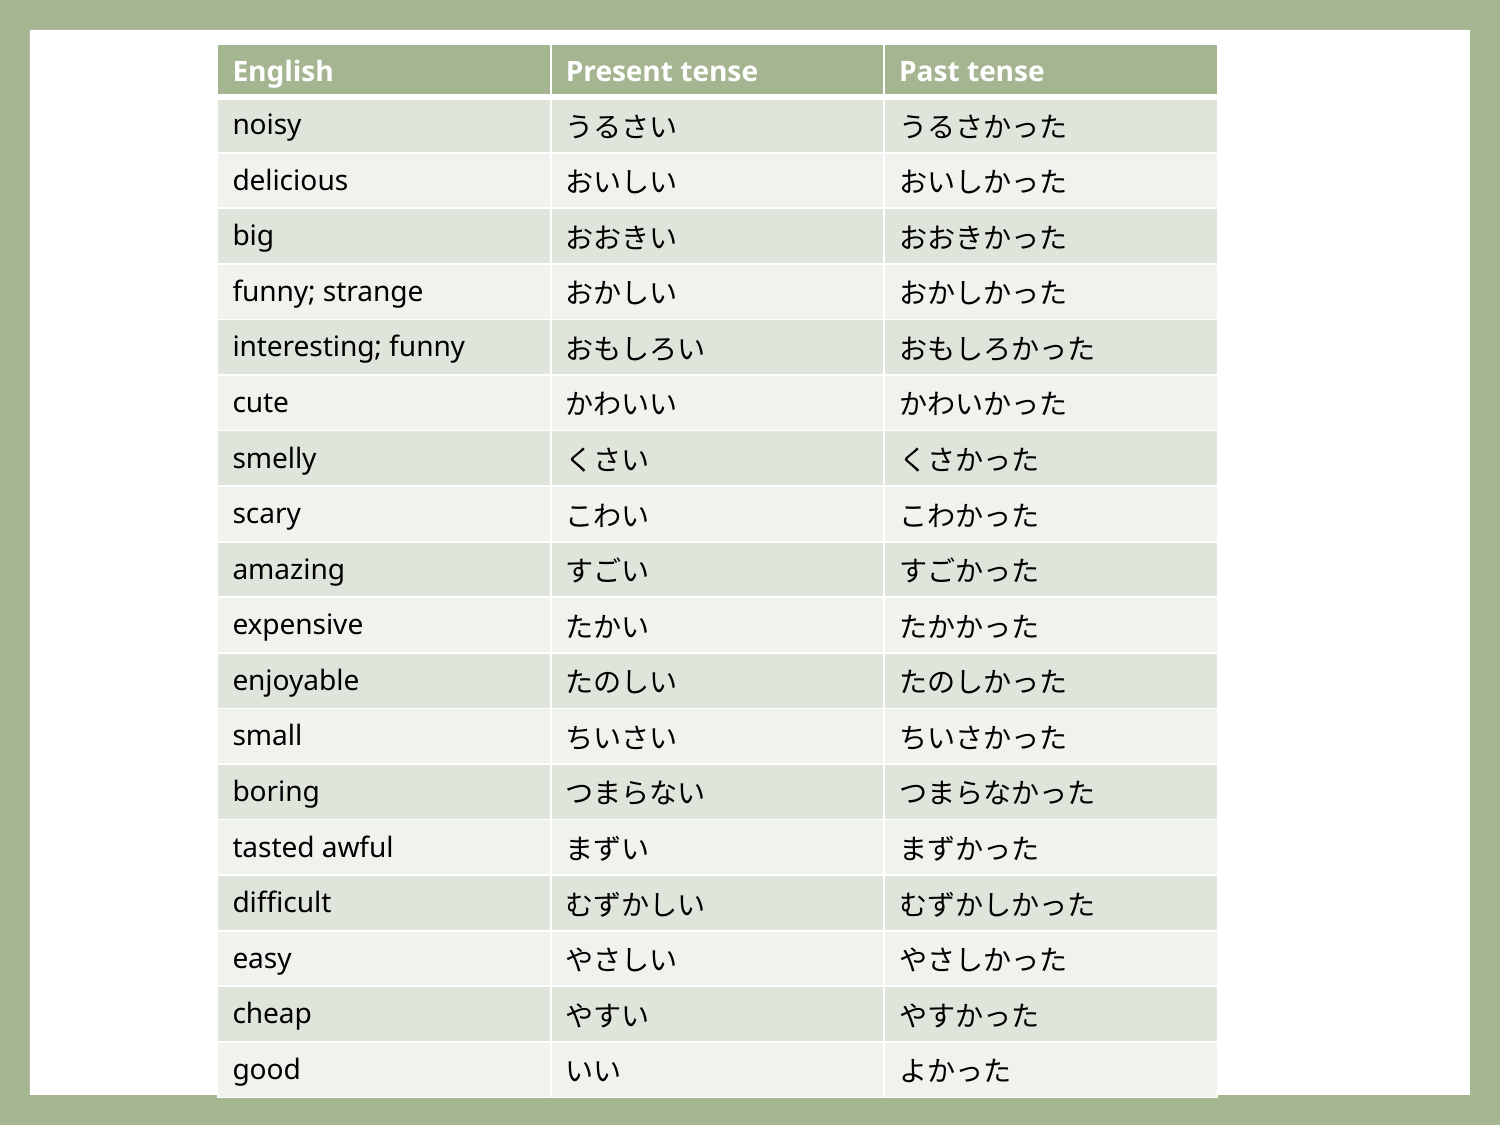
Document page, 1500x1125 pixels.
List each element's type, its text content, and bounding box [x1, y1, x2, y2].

table_cell むずかしい [552, 876, 883, 930]
table_cell かわいかった [885, 376, 1217, 430]
table_cell やさしい [552, 932, 883, 985]
table_cell たかい [552, 598, 883, 652]
table_cell まずかった [885, 820, 1217, 874]
table_cell ちいさかった [885, 709, 1217, 763]
table_cell tasted awful [218, 820, 550, 874]
table_cell まずい [552, 820, 883, 874]
table_cell やすい [552, 987, 883, 1041]
table_cell たのしかった [885, 654, 1217, 708]
table_header English [218, 45, 550, 94]
table_cell むずかしかった [885, 876, 1217, 930]
table_cell やすかった [885, 987, 1217, 1041]
table_cell おもしろい [552, 320, 883, 374]
table_cell おおきかった [885, 209, 1217, 263]
table_cell いい [552, 1043, 883, 1097]
table_cell small [218, 709, 550, 763]
table_cell すごかった [885, 543, 1217, 596]
table_cell noisy [218, 100, 550, 152]
table_cell こわい [552, 487, 883, 541]
table_cell cute [218, 376, 550, 430]
table_cell つまらなかった [885, 765, 1217, 819]
table_cell かわいい [552, 376, 883, 430]
table_cell うるさい [552, 100, 883, 152]
table_cell おいしかった [885, 154, 1217, 207]
table_cell delicious [218, 154, 550, 207]
table_cell うるさかった [885, 100, 1217, 152]
table_cell good [218, 1043, 550, 1097]
table_cell おもしろかった [885, 320, 1217, 374]
table_cell こわかった [885, 487, 1217, 541]
table_cell ちいさい [552, 709, 883, 763]
table_cell enjoyable [218, 654, 550, 708]
table_cell よかった [885, 1043, 1217, 1097]
table_cell smelly [218, 431, 550, 485]
table_cell たのしい [552, 654, 883, 708]
table_cell やさしかった [885, 932, 1217, 985]
table_cell つまらない [552, 765, 883, 819]
table_cell くさい [552, 431, 883, 485]
table_header Past tense [885, 45, 1217, 94]
table_cell おおきい [552, 209, 883, 263]
table_header Present tense [552, 45, 883, 94]
table_cell difficult [218, 876, 550, 930]
table_cell funny; strange [218, 265, 550, 319]
table_cell くさかった [885, 431, 1217, 485]
table_cell amazing [218, 543, 550, 596]
table_cell expensive [218, 598, 550, 652]
table_cell scary [218, 487, 550, 541]
table_cell big [218, 209, 550, 263]
table_cell interesting; funny [218, 320, 550, 374]
table_cell おかしい [552, 265, 883, 319]
table_cell おかしかった [885, 265, 1217, 319]
table_cell すごい [552, 543, 883, 596]
table_cell cheap [218, 987, 550, 1041]
table_cell たかかった [885, 598, 1217, 652]
table_cell easy [218, 932, 550, 985]
table_cell おいしい [552, 154, 883, 207]
table_cell boring [218, 765, 550, 819]
